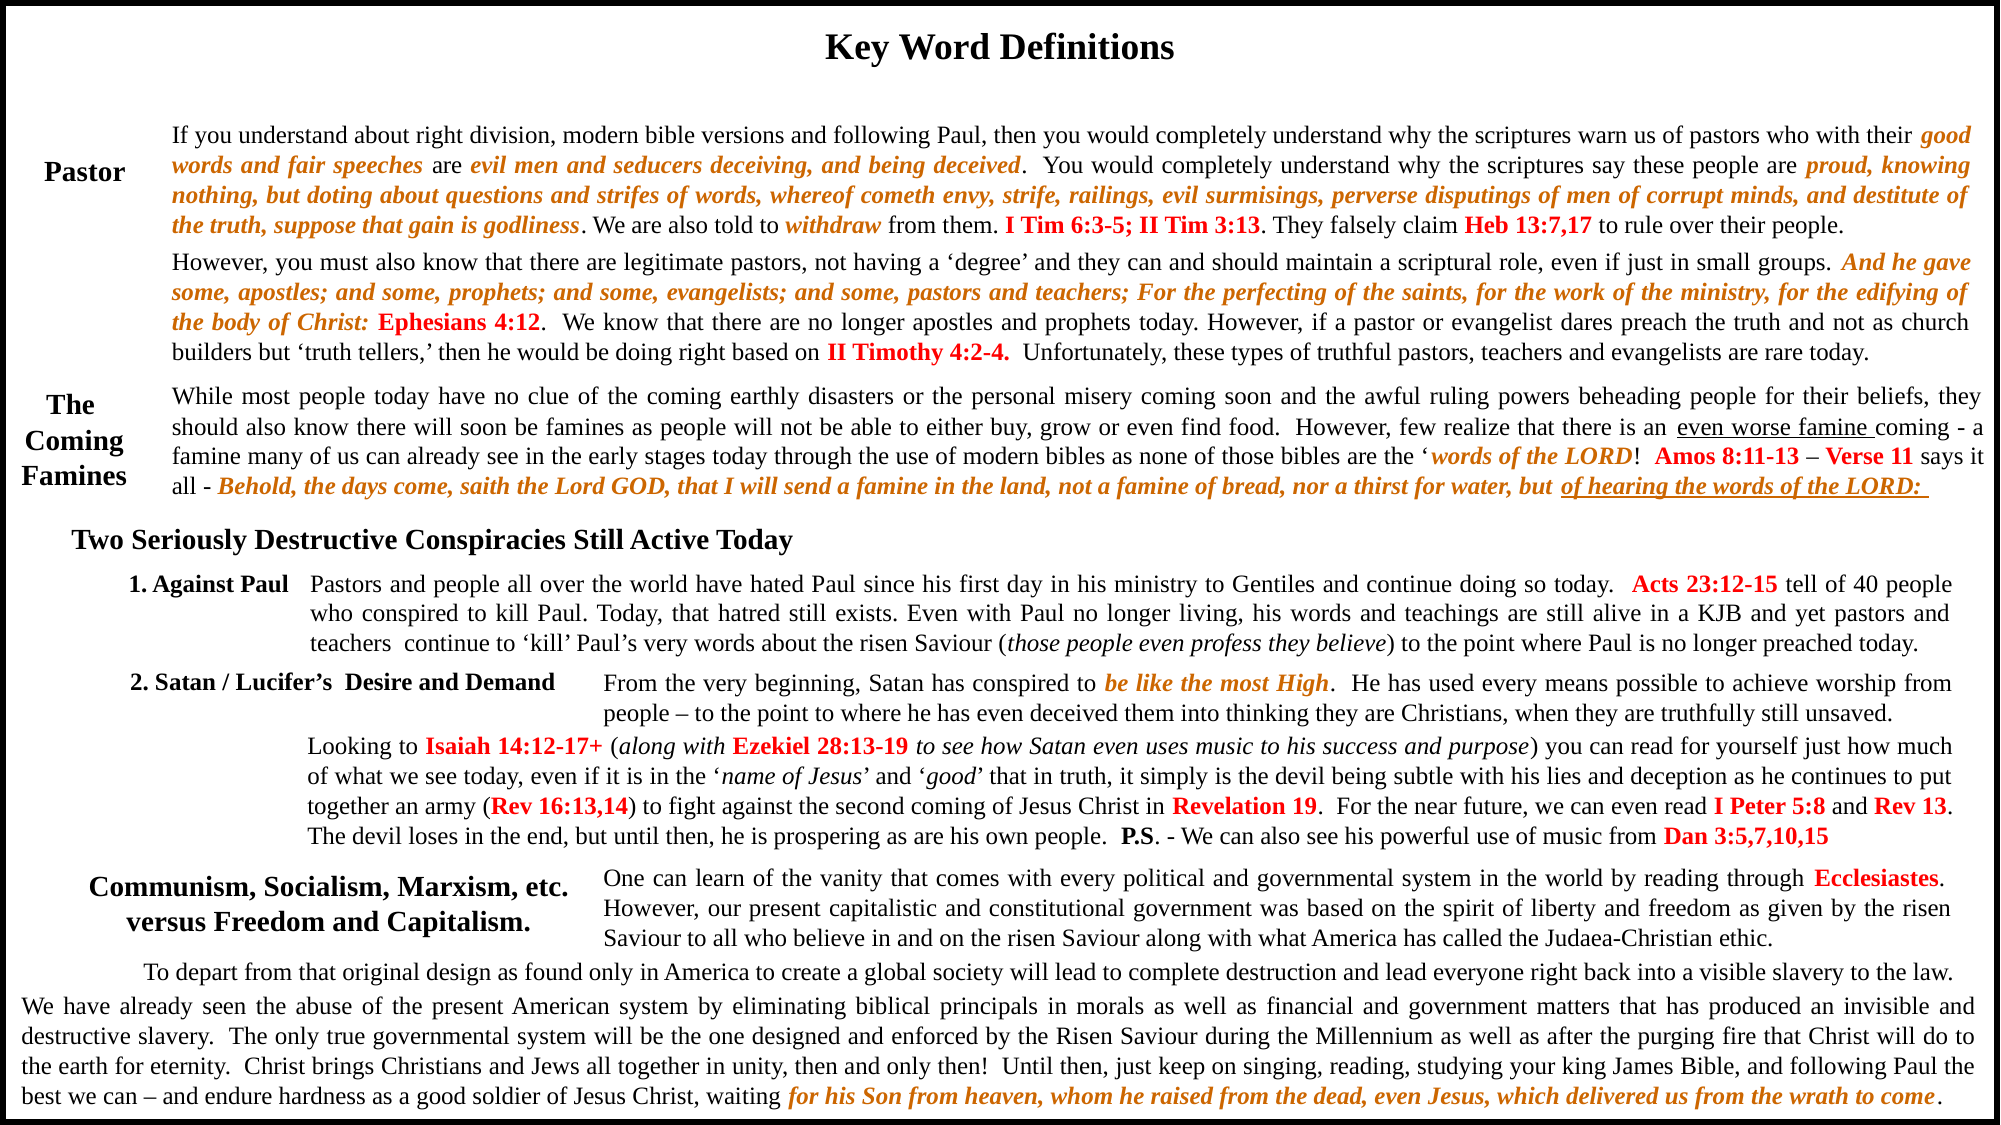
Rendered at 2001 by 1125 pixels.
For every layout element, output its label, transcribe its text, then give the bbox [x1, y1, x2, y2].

text_box [0, 0, 2000, 1125]
text_box We have already seen the abuse of the present American system by eliminating biblical principals in morals as well as financial and government matters that has produced an invisible and destructive slavery. The only true governmental system will be the one designed and enforced by the Risen Saviour during the Millennium as well as after the purging fire that Christ will do to the earth for eternity. Christ brings Christians and Jews all together in unity, then and only then! Until then, just keep on singing, reading, studying your king James Bible, and following Paul the best we can – and endure hardness as a good soldier of Jesus Christ, waiting for his Son from heaven, whom he raised from the dead, even Jesus, which delivered us from the wrath to come. [6, 982, 1993, 1118]
text_box Looking to Isaiah 14:12-17+ (along with Ezekiel 28:13-19 to see how Satan even uses music to his success and purpose) you can read for yourself just how much of what we see today, even if it is in the ‘name of Jesus’ and ‘good’ that in truth, it simply is the devil being subtle with his lies and deception as he continues to put together an army (Rev 16:13,14) to fight against the second coming of Jesus Christ in Revelation 19. For the near future, we can even read I Peter 5:8 and Rev 13. The devil loses in the end, but until then, he is prospering as are his own people. P.S. - We can also see his powerful use of music from Dan 3:5,7,10,15 [292, 722, 1968, 857]
text_box 2. Satan / Lucifer’s Desire and Demand [115, 657, 577, 703]
text_box If you understand about right division, modern bible versions and following Paul, then you would completely understand why the scriptures warn us of pastors who with their good words and fair speeches are evil men and seducers deceiving, and being deceived. You would completely understand why the scriptures say these people are proud, knowing nothing, but doting about questions and strifes of words, whereof cometh envy, strife, railings, evil surmisings, perverse disputings of men of corrupt minds, and destitute of the truth, suppose that gain is godliness. We are also told to withdraw from them. I Tim 6:3-5; II Tim 3:13. They falsely claim Heb 13:7,17 to rule over their people. [157, 111, 1986, 237]
text_box The Coming Famines [0, 378, 151, 499]
text_box One can learn of the vanity that comes with every political and governmental system in the world by reading through Ecclesiastes. However, our present capitalistic and constitutional government was based on the spirit of liberty and freedom as given by the risen Saviour to all who believe in and on the risen Saviour along with what America has called the Judaea-Christian ethic. [588, 853, 1968, 948]
text_box From the very beginning, Satan has conspired to be like the most High. He has used every means possible to achieve worship from people – to the point to where he has even deceived them into thinking they are Christians, when they are truthfully still unsaved. [588, 659, 1968, 722]
text_box Pastor [18, 144, 151, 195]
text_box However, you must also know that there are legitimate pastors, not having a ‘degree’ and they can and should maintain a scriptural role, even if just in small groups. And he gave some, apostles; and some, prophets; and some, evangelists; and some, pastors and teachers; For the perfecting of the saints, for the work of the ministry, for the edifying of the body of Christ: Ephesians 4:12. We know that there are no longer apostles and prophets today. However, if a pastor or evangelist dares preach the truth and not as church builders but ‘truth tellers,’ then he would be doing right based on II Timothy 4:2-4. Unfortunately, these types of truthful pastors, teachers and evangelists are rare today. [157, 237, 1986, 372]
text_box To depart from that original design as found only in America to create a global society will lead to complete destruction and lead everyone right back into a visible slavery to the law. [128, 948, 1999, 994]
text_box Two Seriously Destructive Conspiracies Still Active Today [56, 513, 826, 563]
text_box While most people today have no clue of the coming earthly disasters or the personal misery coming soon and the awful ruling powers beheading people for their beliefs, they should also know there will soon be famines as people will not be able to either buy, grow or even find food. However, few realize that there is an even worse famine coming - a famine many of us can already see in the early stages today through the use of modern bibles as none of those bibles are the ‘words of the LORD! Amos 8:11-13 – Verse 11 says it all - Behold, the days come, saith the Lord GOD, that I will send a famine in the land, not a famine of bread, nor a thirst for water, but of hearing the words of the LORD: [157, 372, 1999, 508]
text_box Pastors and people all over the world have hated Paul since his first day in his ministry to Gentiles and continue doing so today. Acts 23:12-15 tell of 40 people who conspired to kill Paul. Today, that hatred still exists. Even with Paul no longer living, his words and teachings are still alive in a KJB and yet pastors and teachers continue to ‘kill’ Paul’s very words about the risen Saviour (those people even profess they believe) to the point where Paul is no longer preached today. [295, 559, 1968, 665]
text_box 1. Against Paul [113, 559, 295, 605]
text_box Communism, Socialism, Marxism, etc. versus Freedom and Capitalism. [59, 860, 588, 945]
